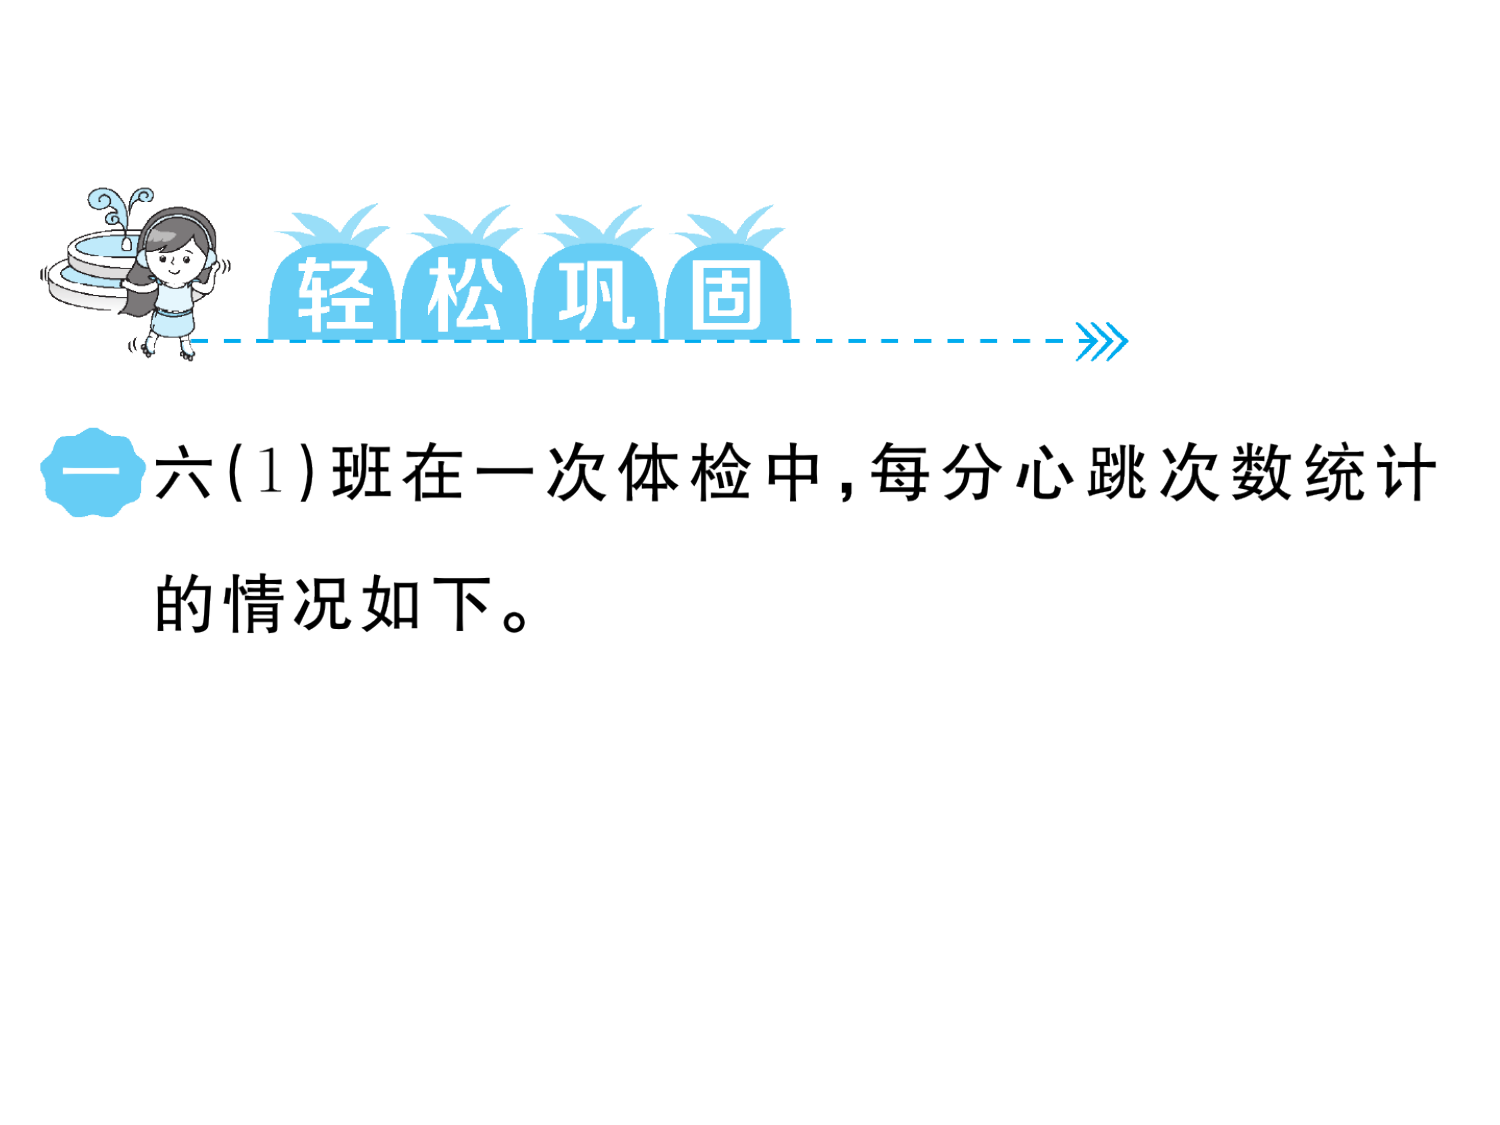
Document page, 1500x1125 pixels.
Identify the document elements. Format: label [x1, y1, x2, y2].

picture [35, 177, 1453, 651]
